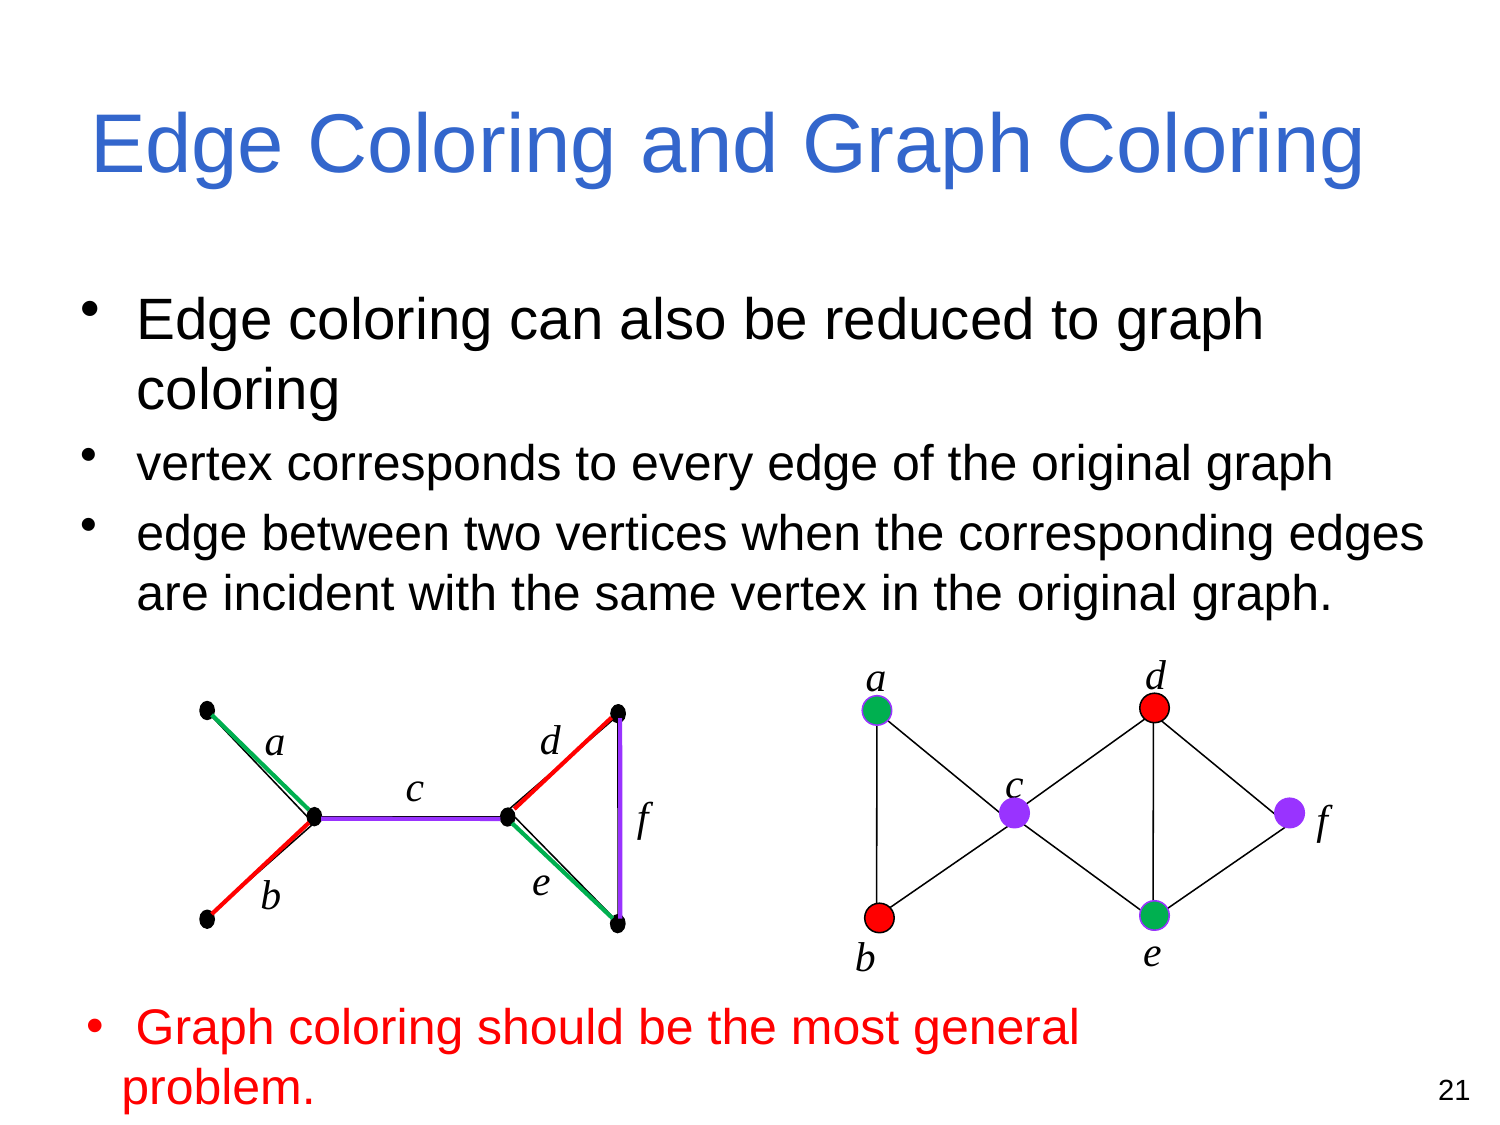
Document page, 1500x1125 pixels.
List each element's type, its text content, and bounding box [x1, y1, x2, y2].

text_box Graph coloring should be the most general problem. [71, 987, 1302, 1123]
list Edge coloring can also be reduced to graph coloring vertex corresponds to every edge of the original graph edge between two vertices when the corresponding edges are incident with the same vertex in the original graph. [65, 273, 1448, 564]
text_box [211, 714, 621, 919]
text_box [861, 692, 1305, 934]
title Edge Coloring and Graph Coloring [74, 44, 1426, 233]
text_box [199, 701, 626, 933]
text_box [839, 639, 1370, 988]
text_box f [629, 782, 680, 848]
